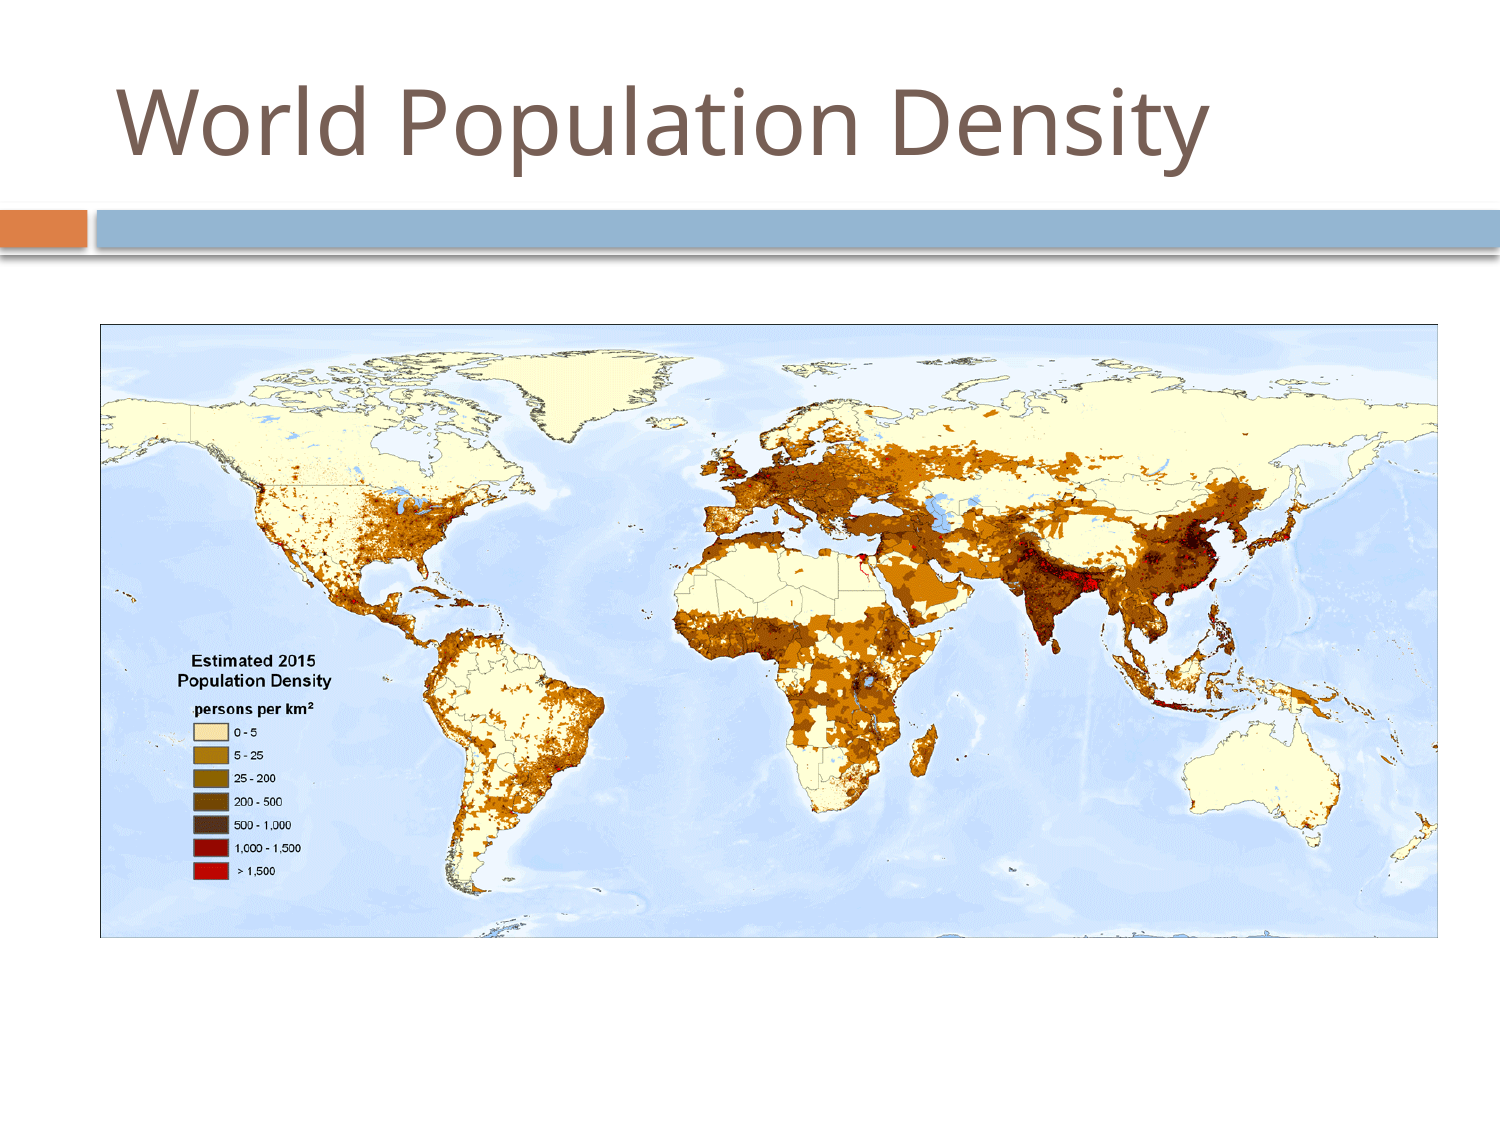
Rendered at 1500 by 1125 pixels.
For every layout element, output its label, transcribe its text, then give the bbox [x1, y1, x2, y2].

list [100, 324, 1439, 939]
title World Population Density [100, 37, 1438, 200]
